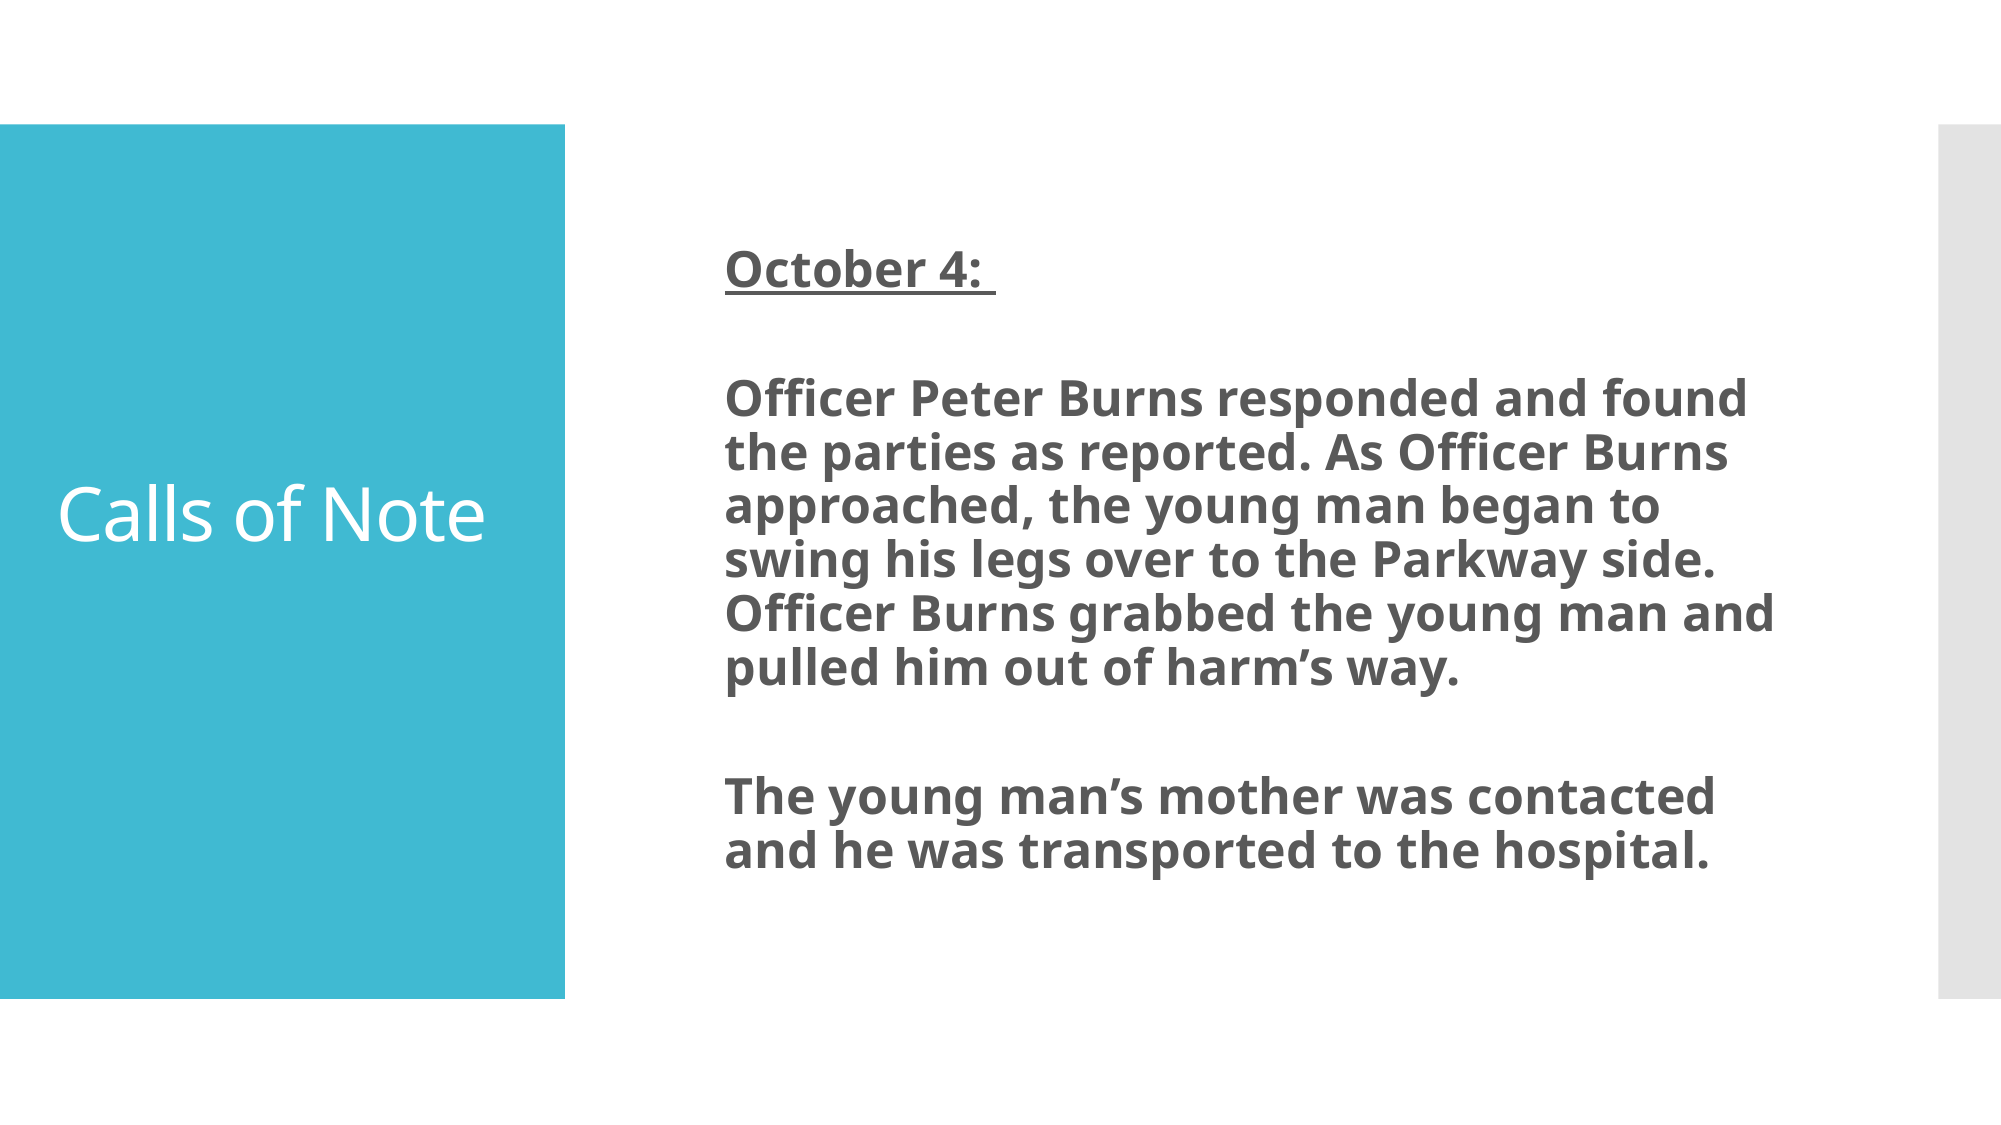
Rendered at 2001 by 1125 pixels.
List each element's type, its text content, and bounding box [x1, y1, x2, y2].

list October 4: Officer Peter Burns responded and found the parties as reported. As Officer Burns approached, the young man began to swing his legs over to the Parkway side. Officer Burns grabbed the young man and pulled him out of harm’s way. The young man’s mother was contacted and he was transported to the hospital. [634, 141, 1835, 982]
title Calls of Note [41, 184, 525, 940]
